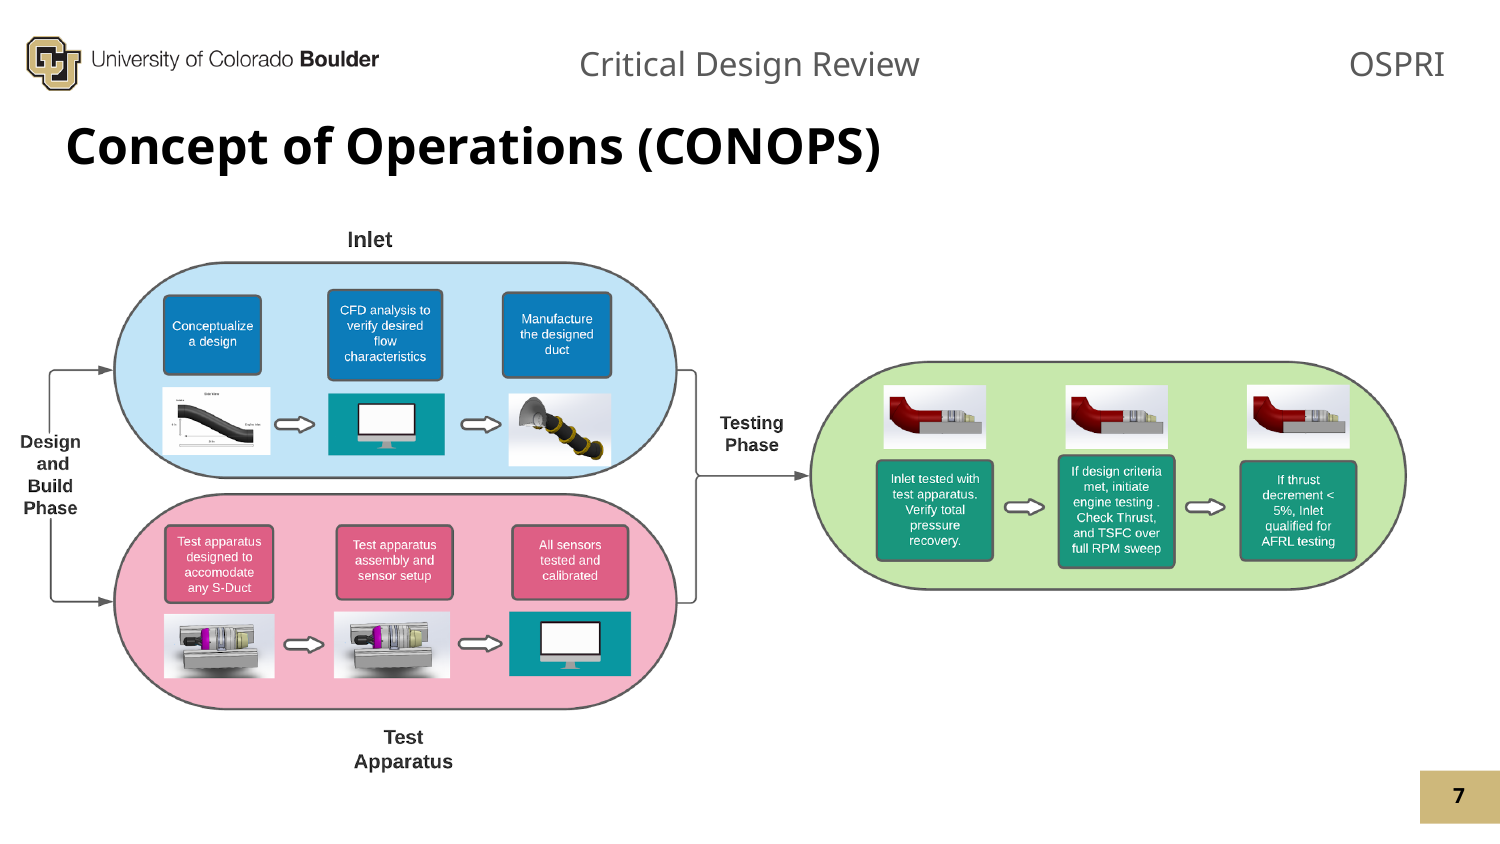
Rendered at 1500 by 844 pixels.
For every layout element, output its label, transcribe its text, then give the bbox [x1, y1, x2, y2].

picture [0, 183, 1417, 797]
title Concept of Operations (CONOPS) [50, 99, 1380, 181]
slide_number 7 [1389, 764, 1480, 830]
picture [26, 36, 379, 91]
